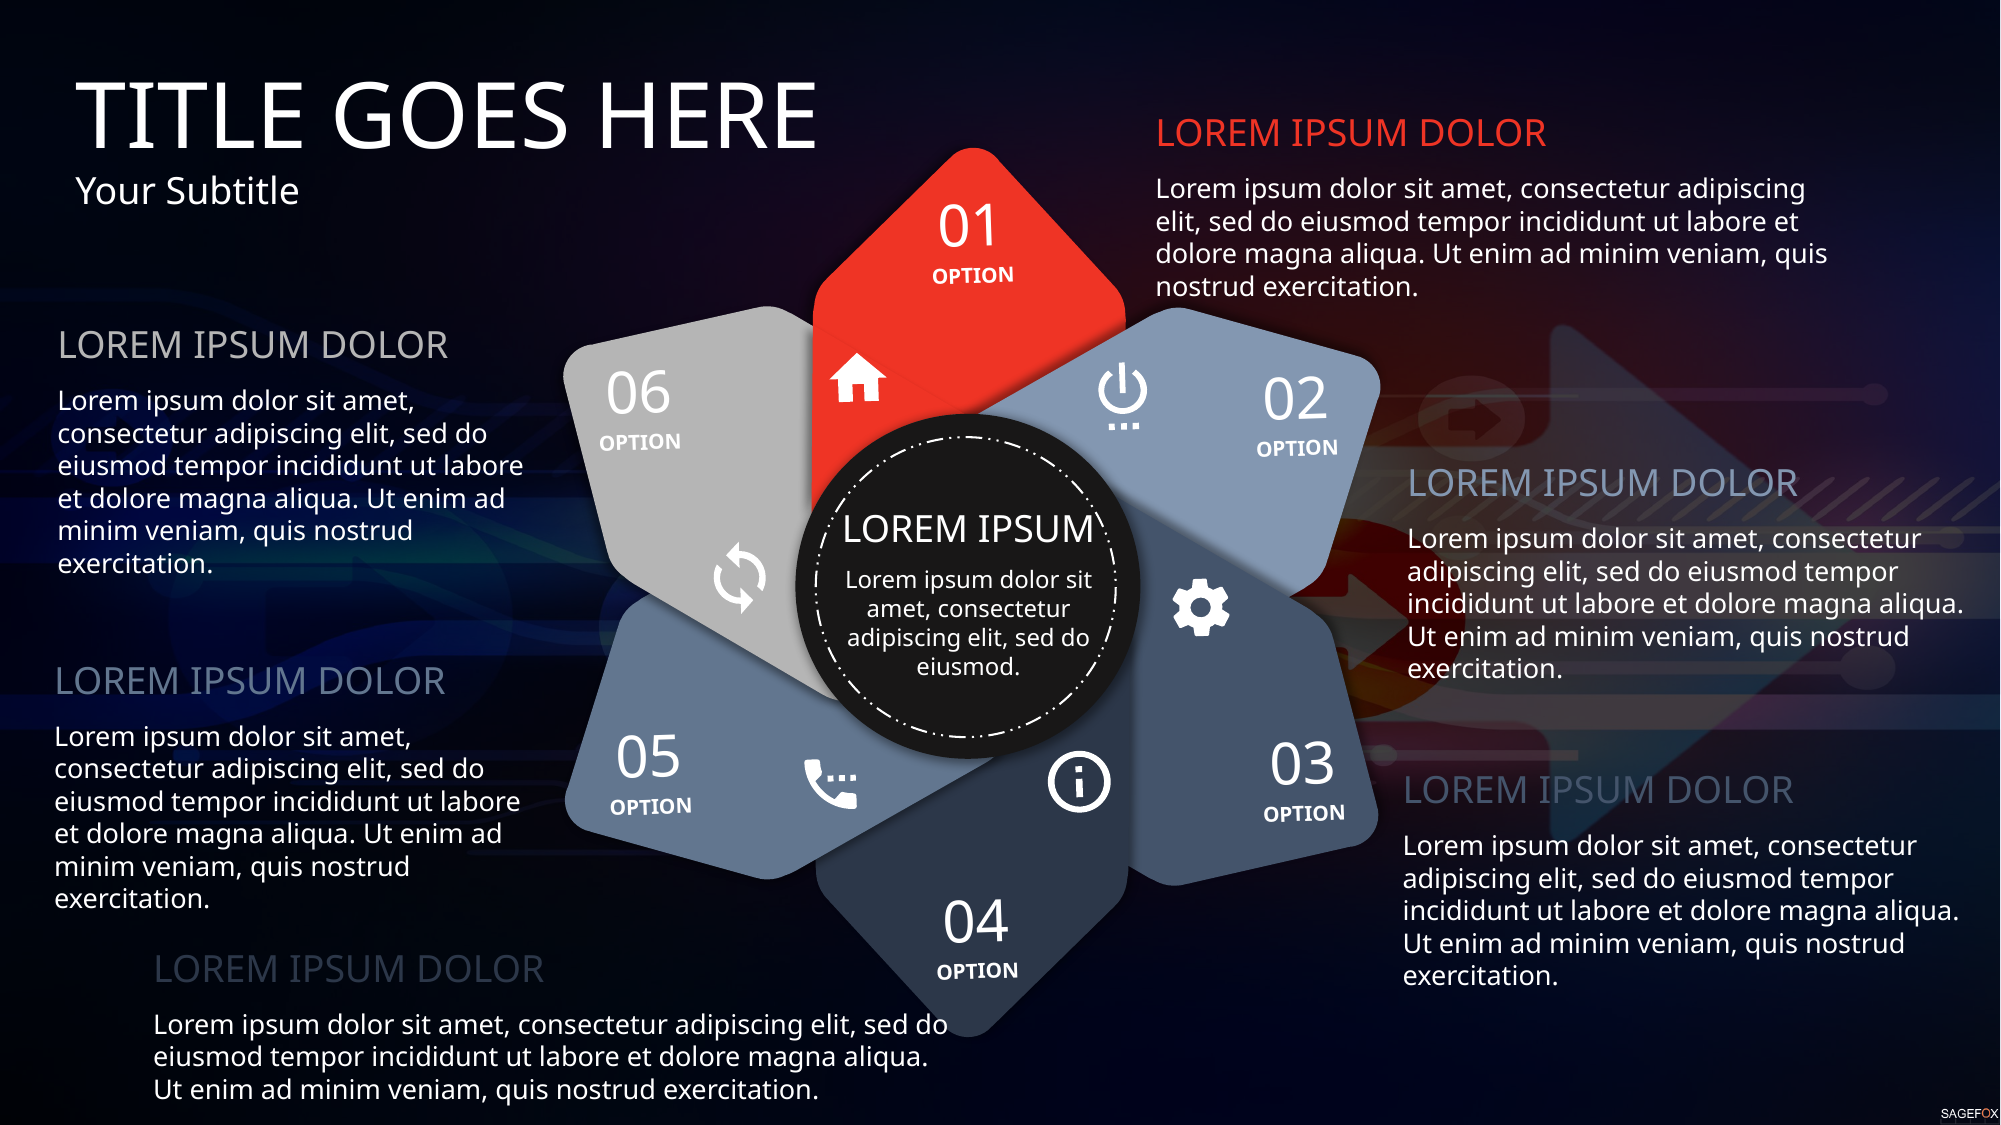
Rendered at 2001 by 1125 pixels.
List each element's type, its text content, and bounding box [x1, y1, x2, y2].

text_box LOREM IPSUM DOLOR Lorem ipsum dolor sit amet, consectetur adipiscing elit, sed do eiusmod tempor incididunt ut labore et dolore magna aliqua. Ut enim ad minim veniam, quis nostrud exercitation. [1392, 451, 1990, 692]
picture [0, 0, 2001, 1125]
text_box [560, 486, 1011, 879]
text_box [988, 485, 1364, 936]
text_box LOREM IPSUM DOLOR Lorem ipsum dolor sit amet, consectetur adipiscing elit, sed do eiusmod tempor incididunt ut labore et dolore magna aliqua. Ut enim ad minim veniam, quis nostrud exercitation. [39, 649, 539, 922]
text_box LOREM IPSUM DOLOR Lorem ipsum dolor sit amet, consectetur adipiscing elit, sed do eiusmod tempor incididunt ut labore et dolore magna aliqua. Ut enim ad minim veniam, quis nostrud exercitation. [42, 313, 542, 587]
text_box TITLE GOES HERE Your Subtitle [60, 49, 1036, 220]
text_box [763, 352, 940, 524]
text_box LOREM IPSUM DOLOR Lorem ipsum dolor sit amet, consectetur adipiscing elit, sed do eiusmod tempor incididunt ut labore et dolore magna aliqua. Ut enim ad minim veniam, quis nostrud exercitation. [1387, 758, 1979, 999]
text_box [784, 177, 1178, 308]
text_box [578, 255, 988, 706]
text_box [764, 557, 1157, 1008]
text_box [988, 308, 1385, 701]
text_box LOREM IPSUM DOLOR Lorem ipsum dolor sit amet, consectetur adipiscing elit, sed do eiusmod tempor incididunt ut labore et dolore magna aliqua. Ut enim ad minim veniam, quis nostrud exercitation. [1140, 101, 1851, 309]
text_box LOREM IPSUM DOLOR Lorem ipsum dolor sit amet, consectetur adipiscing elit, sed do eiusmod tempor incididunt ut labore et dolore magna aliqua. Ut enim ad minim veniam, quis nostrud exercitation. [138, 937, 978, 1112]
